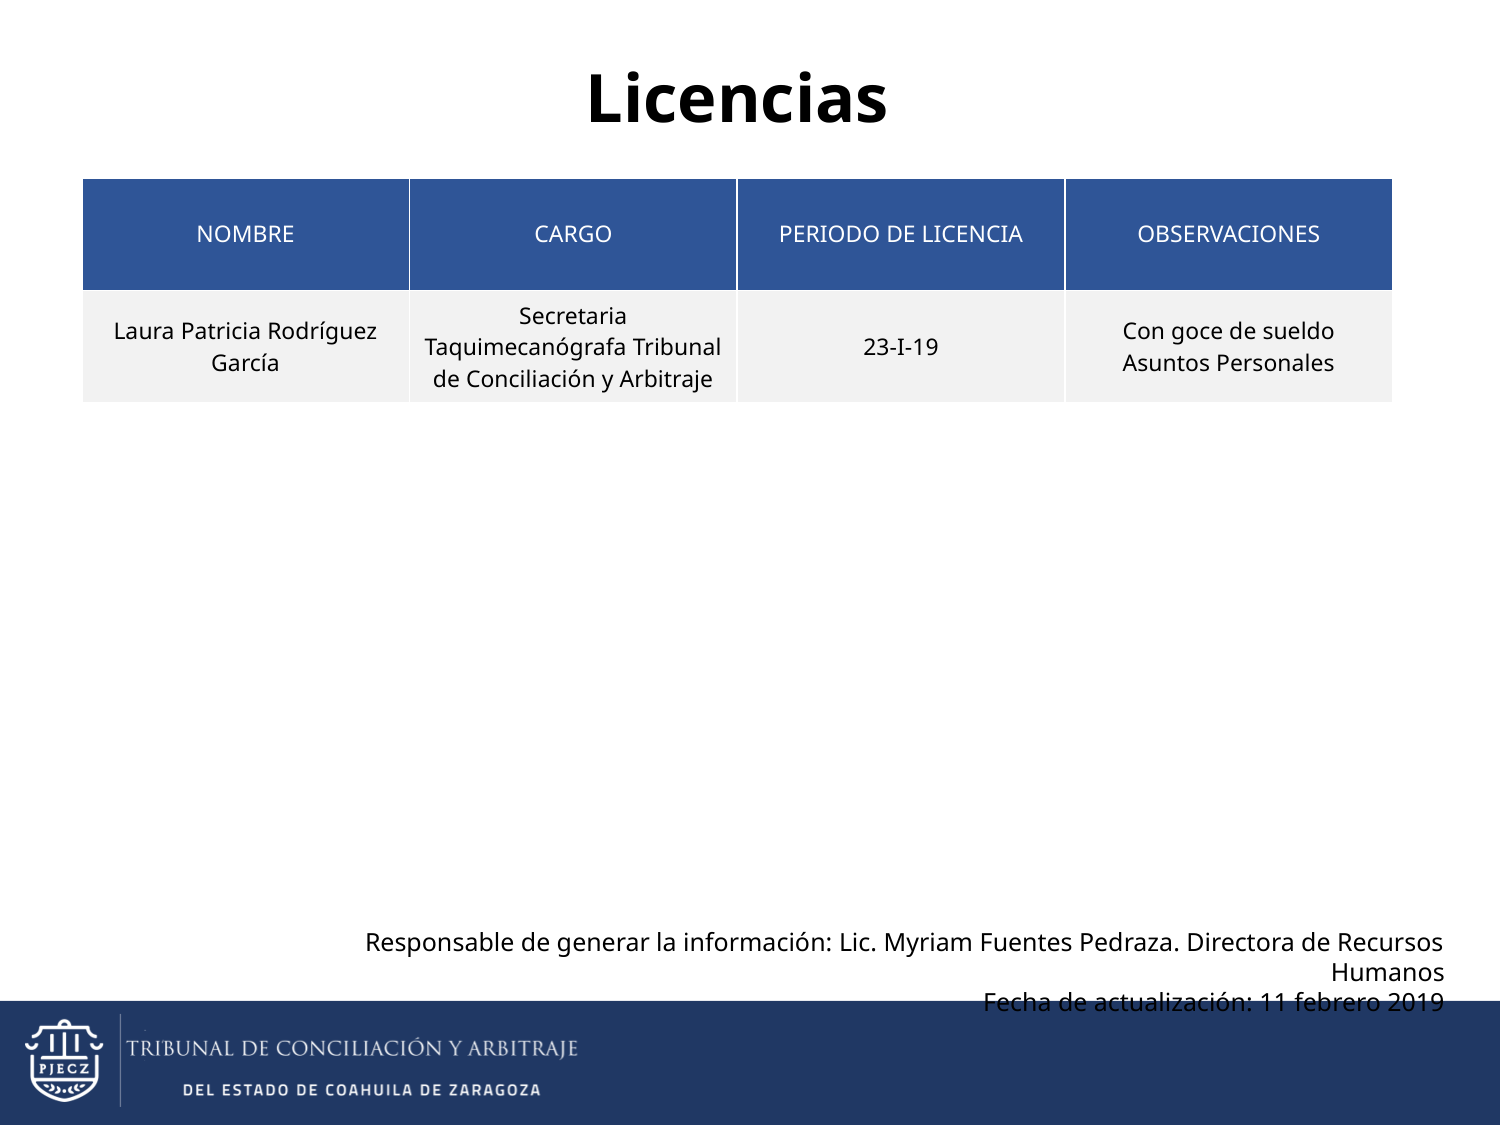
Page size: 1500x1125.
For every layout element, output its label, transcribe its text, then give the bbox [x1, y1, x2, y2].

table_header OBSERVACIONES [1066, 179, 1392, 290]
table_header CARGO [410, 179, 736, 290]
picture [0, 0, 1500, 1125]
table_cell 23-I-19 [738, 291, 1064, 402]
text_box Responsable de generar la información: Lic. Myriam Fuentes Pedraza. Directora de Recursos Humanos Fecha de actualización: 11 febrero 2019 [234, 918, 1460, 1024]
table_header PERIODO DE LICENCIA [738, 179, 1064, 290]
table_cell Con goce de sueldo Asuntos Personales [1066, 291, 1392, 402]
table_header NOMBRE [83, 179, 409, 290]
table_cell Secretaria Taquimecanógrafa Tribunal de Conciliación y Arbitraje [410, 291, 736, 402]
table_cell Laura Patricia Rodríguez García [83, 291, 409, 402]
text_box Licencias [380, 48, 1095, 144]
